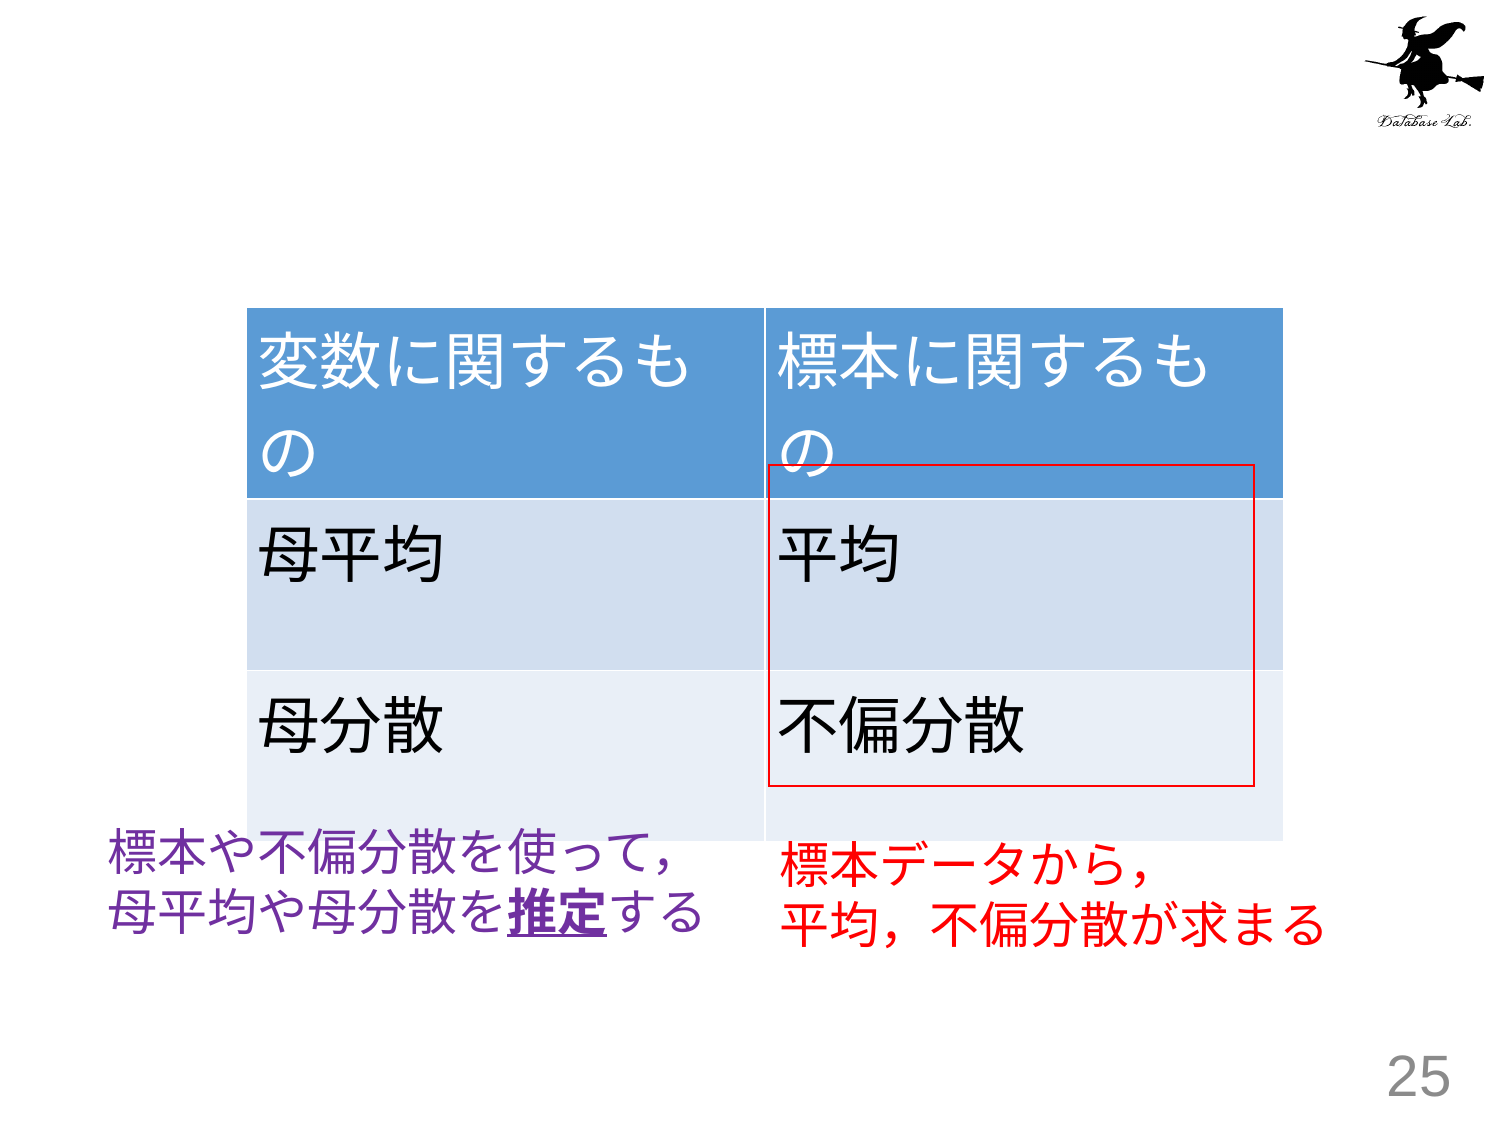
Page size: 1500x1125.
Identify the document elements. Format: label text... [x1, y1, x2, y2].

slide_number 25 [1129, 1042, 1467, 1103]
text_box [768, 464, 1255, 787]
table_cell 母分散 [247, 671, 764, 841]
text_box 標本データから， 平均，不偏分散が求まる [765, 826, 1351, 963]
table_cell 平均 [1255, 500, 1283, 670]
table_header 標本に関するもの [766, 308, 1283, 498]
table_header 変数に関するもの [247, 308, 764, 498]
picture [1362, 14, 1486, 130]
text_box 標本や不偏分散を使って， 母平均や母分散を推定する [92, 812, 729, 949]
table_cell 母平均 [247, 500, 764, 670]
table_cell 不偏分散 [766, 671, 1283, 826]
